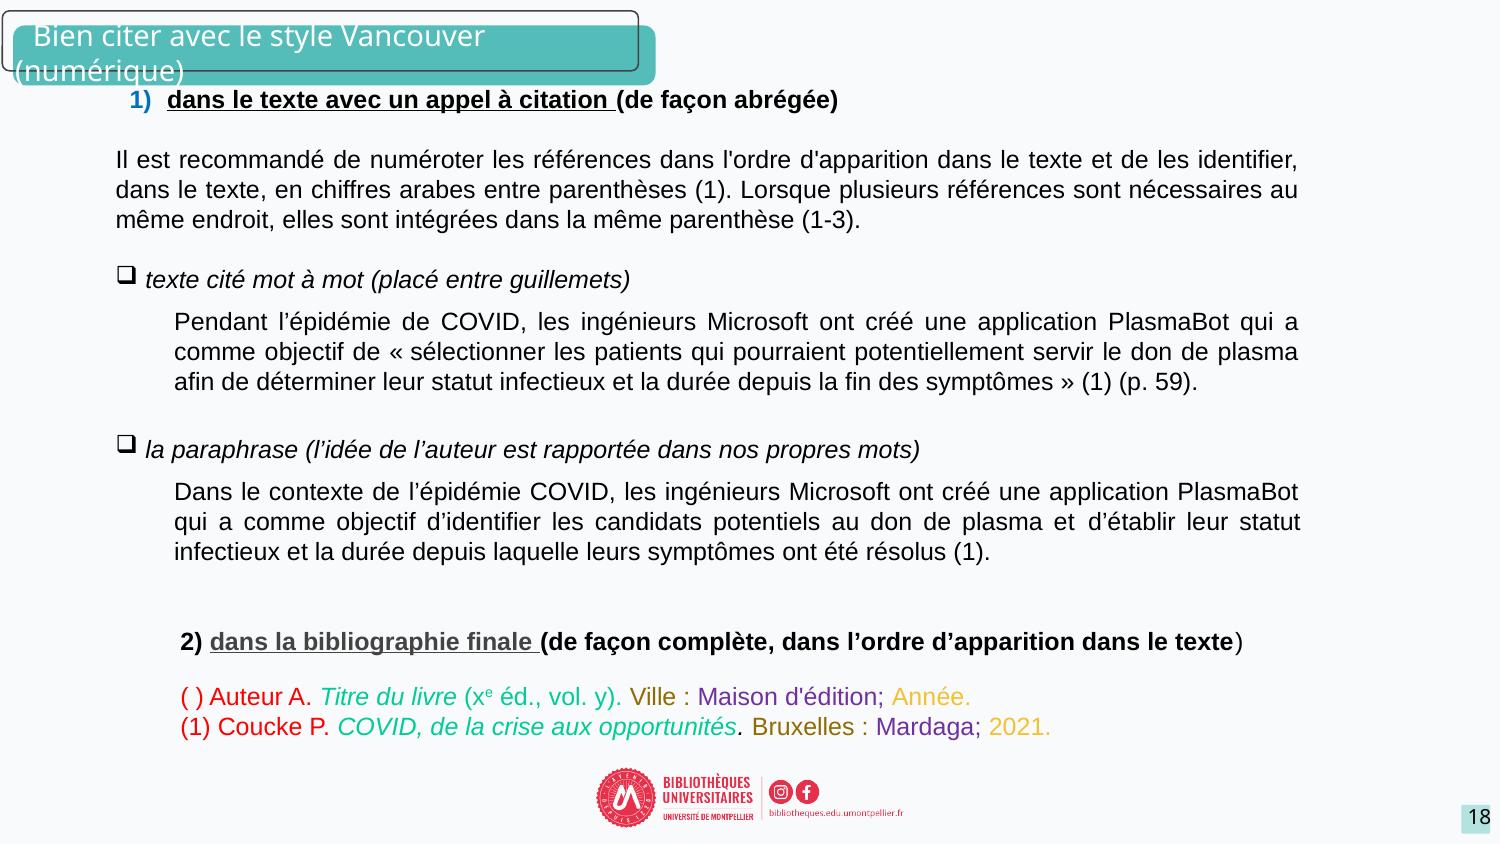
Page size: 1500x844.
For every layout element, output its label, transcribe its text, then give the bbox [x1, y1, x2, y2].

title Bien citer avec le style Vancouver (numérique) [0, 25, 678, 80]
picture [596, 767, 904, 828]
subtitle dans le texte avec un appel à citation (de façon abrégée) Il est recommandé de numéroter les références dans l'ordre d'apparition dans le texte et de les identifier, dans le texte, en chiffres arabes entre parenthèses (1). Lorsque plusieurs références sont nécessaires au même endroit, elles sont intégrées dans la même parenthèse (1-3). texte cité mot à mot (placé entre guillemets) Pendant l’épidémie de COVID, les ingénieurs Microsoft ont créé une application PlasmaBot qui a comme objectif de « sélectionner les patients qui pourraient potentiellement servir le don de plasma afin de déterminer leur statut infectieux et la durée depuis la fin des symptômes » (1) (p. 59). la paraphrase (l’idée de l’auteur est rapportée dans nos propres mots) Dans le contexte de l’épidémie COVID, les ingénieurs Microsoft ont créé une application PlasmaBot qui a comme objectif d’identifier les candidats potentiels au don de plasma et d’établir leur statut infectieux et la durée depuis laquelle leurs symptômes ont été résolus (1). 2) dans la bibliographie finale (de façon complète, dans l’ordre d’apparition dans le texte) ( ) Auteur A. Titre du livre (xe éd., vol. y). Ville : Maison d'édition; Année. (1) Coucke P. COVID, de la crise aux opportunités. Bruxelles : Mardaga; 2021. [100, 126, 1316, 724]
